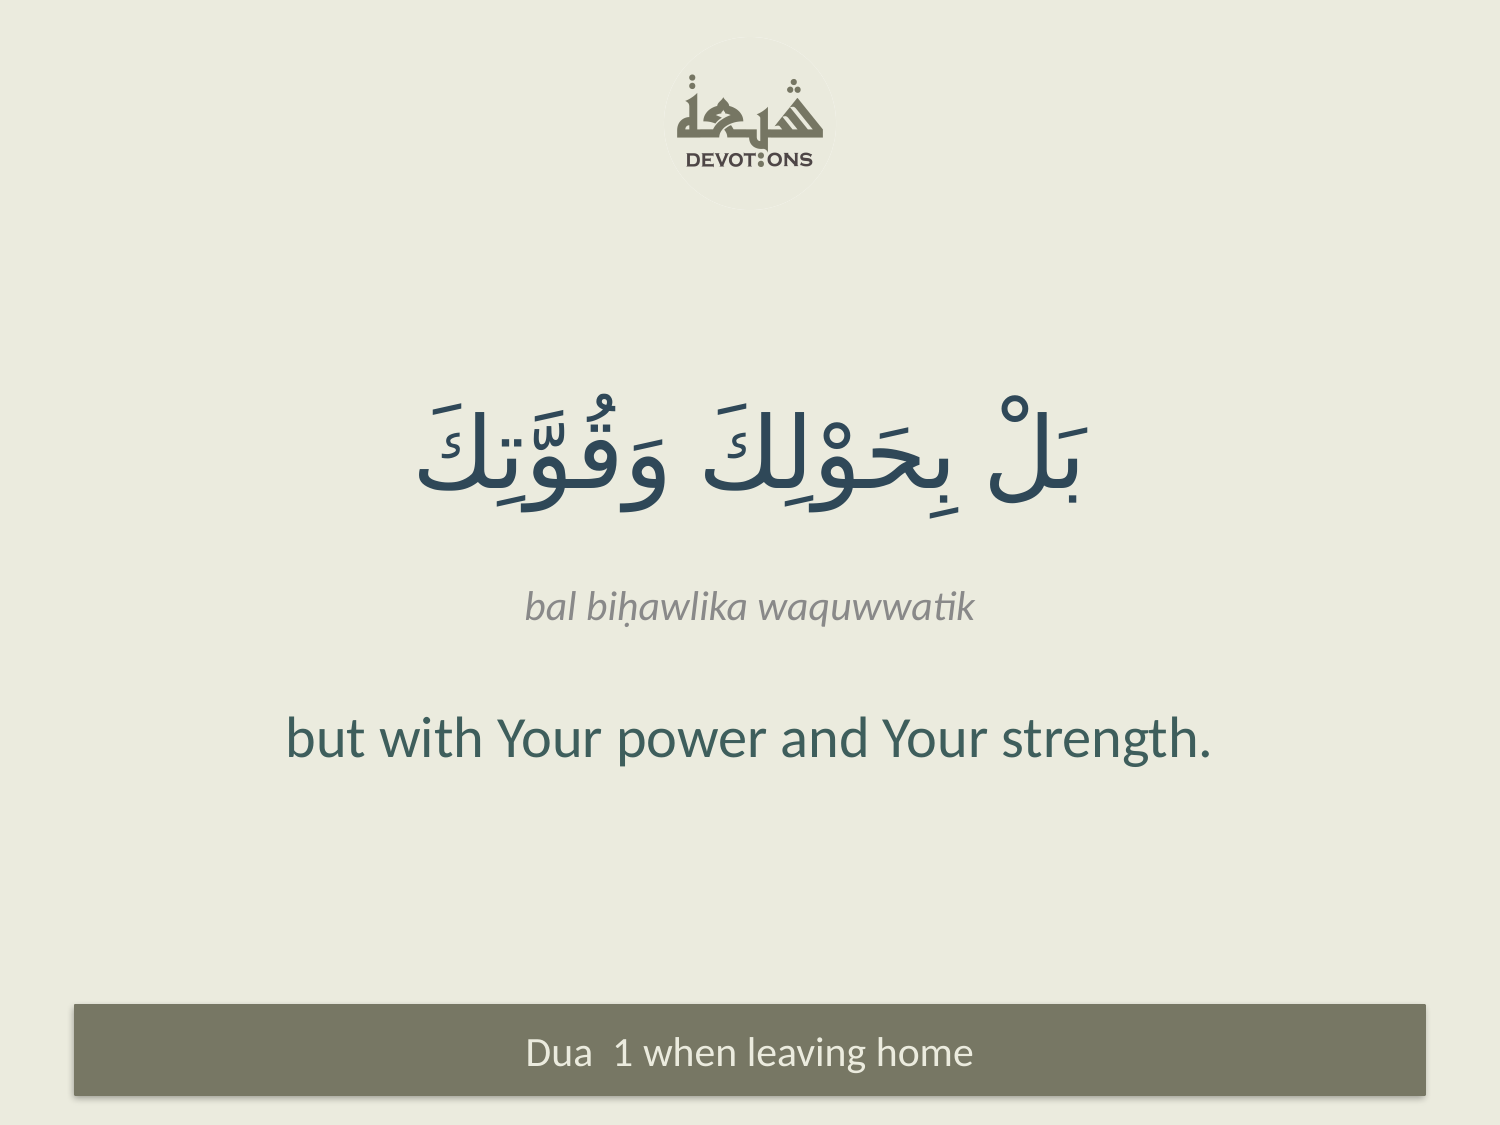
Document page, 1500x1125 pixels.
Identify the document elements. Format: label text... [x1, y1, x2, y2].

picture [656, 29, 844, 218]
text_box [74, 1004, 1426, 1096]
text_box بَلْ بِحَوْلِكَ وَقُوَّتِكَ bal biḥawlika waquwwatik but with Your power and Your strength. [74, 381, 1425, 776]
text_box Dua 1 when leaving home [510, 1017, 990, 1083]
